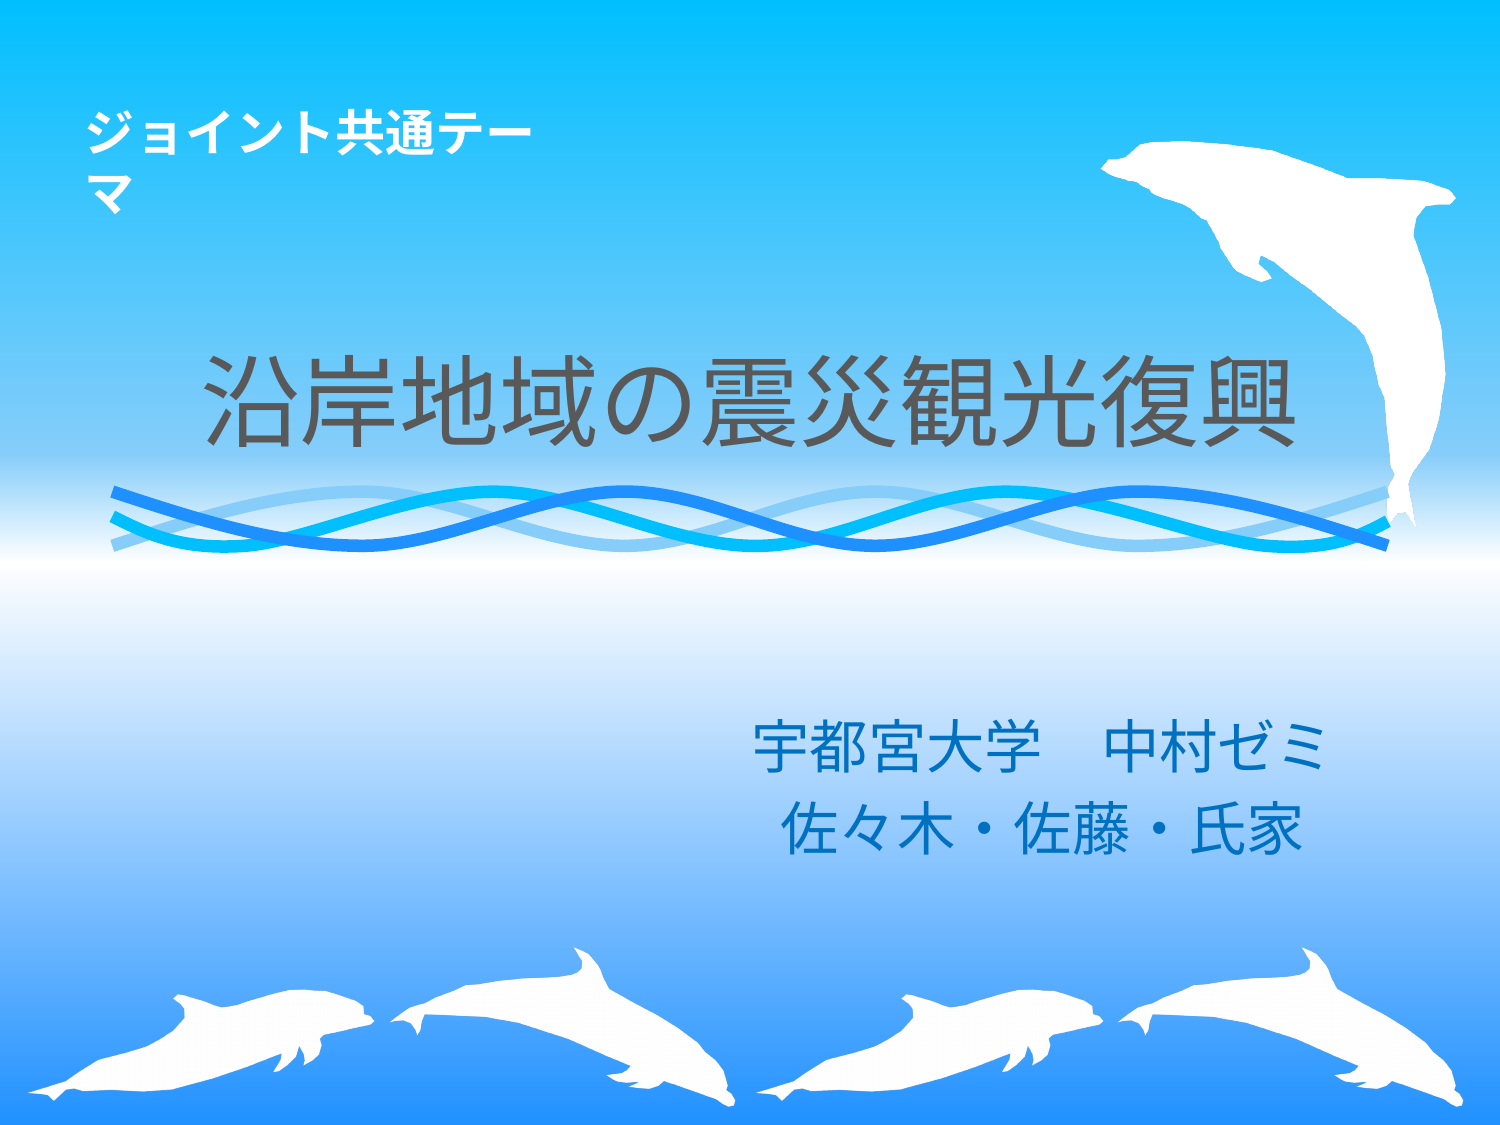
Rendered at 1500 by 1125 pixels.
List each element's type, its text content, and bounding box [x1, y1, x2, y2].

picture [1335, 521, 1371, 528]
picture [1188, 521, 1265, 528]
title 沿岸地域の震災観光復興 [112, 278, 1388, 521]
picture [388, 910, 1109, 1111]
subtitle 宇都宮大学 中村ゼミ 佐々木・佐藤・氏家 [585, 702, 1500, 891]
picture [1116, 910, 1488, 1111]
picture [1100, 140, 1456, 528]
picture [17, 969, 380, 1109]
text_box ジョイント共通テーマ [70, 93, 563, 229]
picture [1100, 521, 1156, 528]
